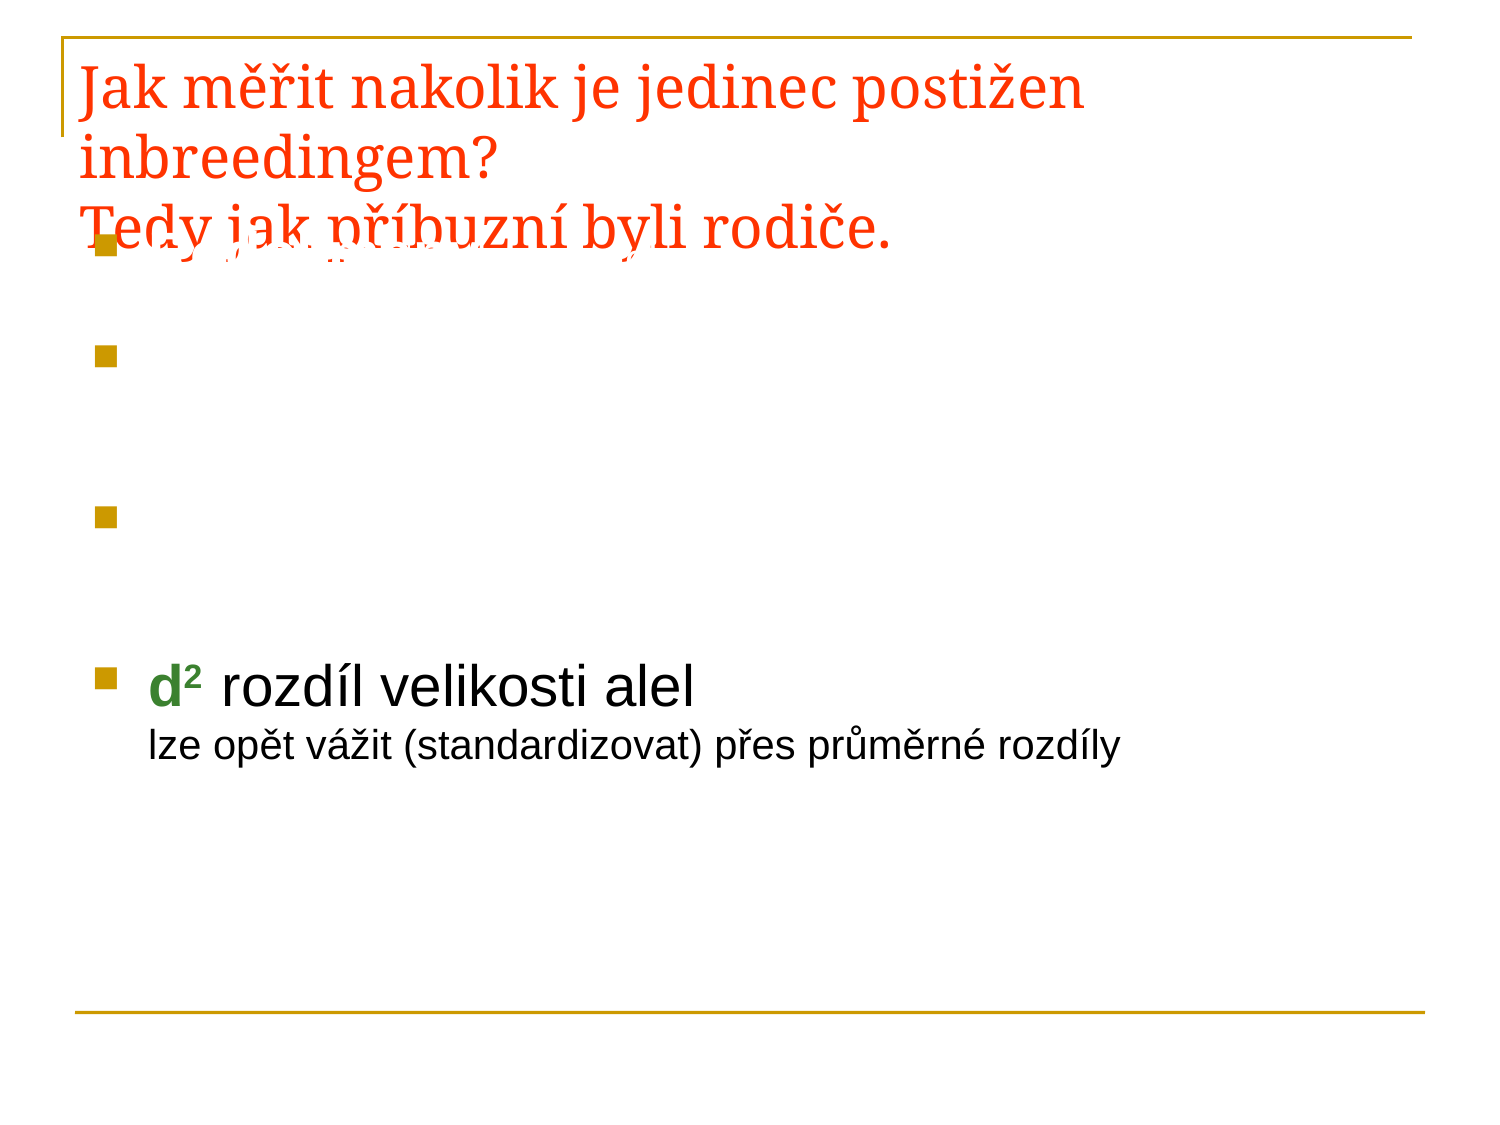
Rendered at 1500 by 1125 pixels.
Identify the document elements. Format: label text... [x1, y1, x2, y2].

title Jak měřit nakolik je jedinec postižen inbreedingem? Tedy jak příbuzní byli rodiče. [64, 42, 1471, 231]
list Rodokmeny – z rodokmenů se usoudí, zda se kříží příbuzní Heterozygotnost (průměrná heterozygotnost přes více lokusů) SH - standardizovaná heterozygotnost vážení přes průměrnou heterozygotnost na lokusu d2 rozdíl velikosti alel lze opět vážit (standardizovat) přes průměrné rozdíly [76, 208, 1459, 1125]
